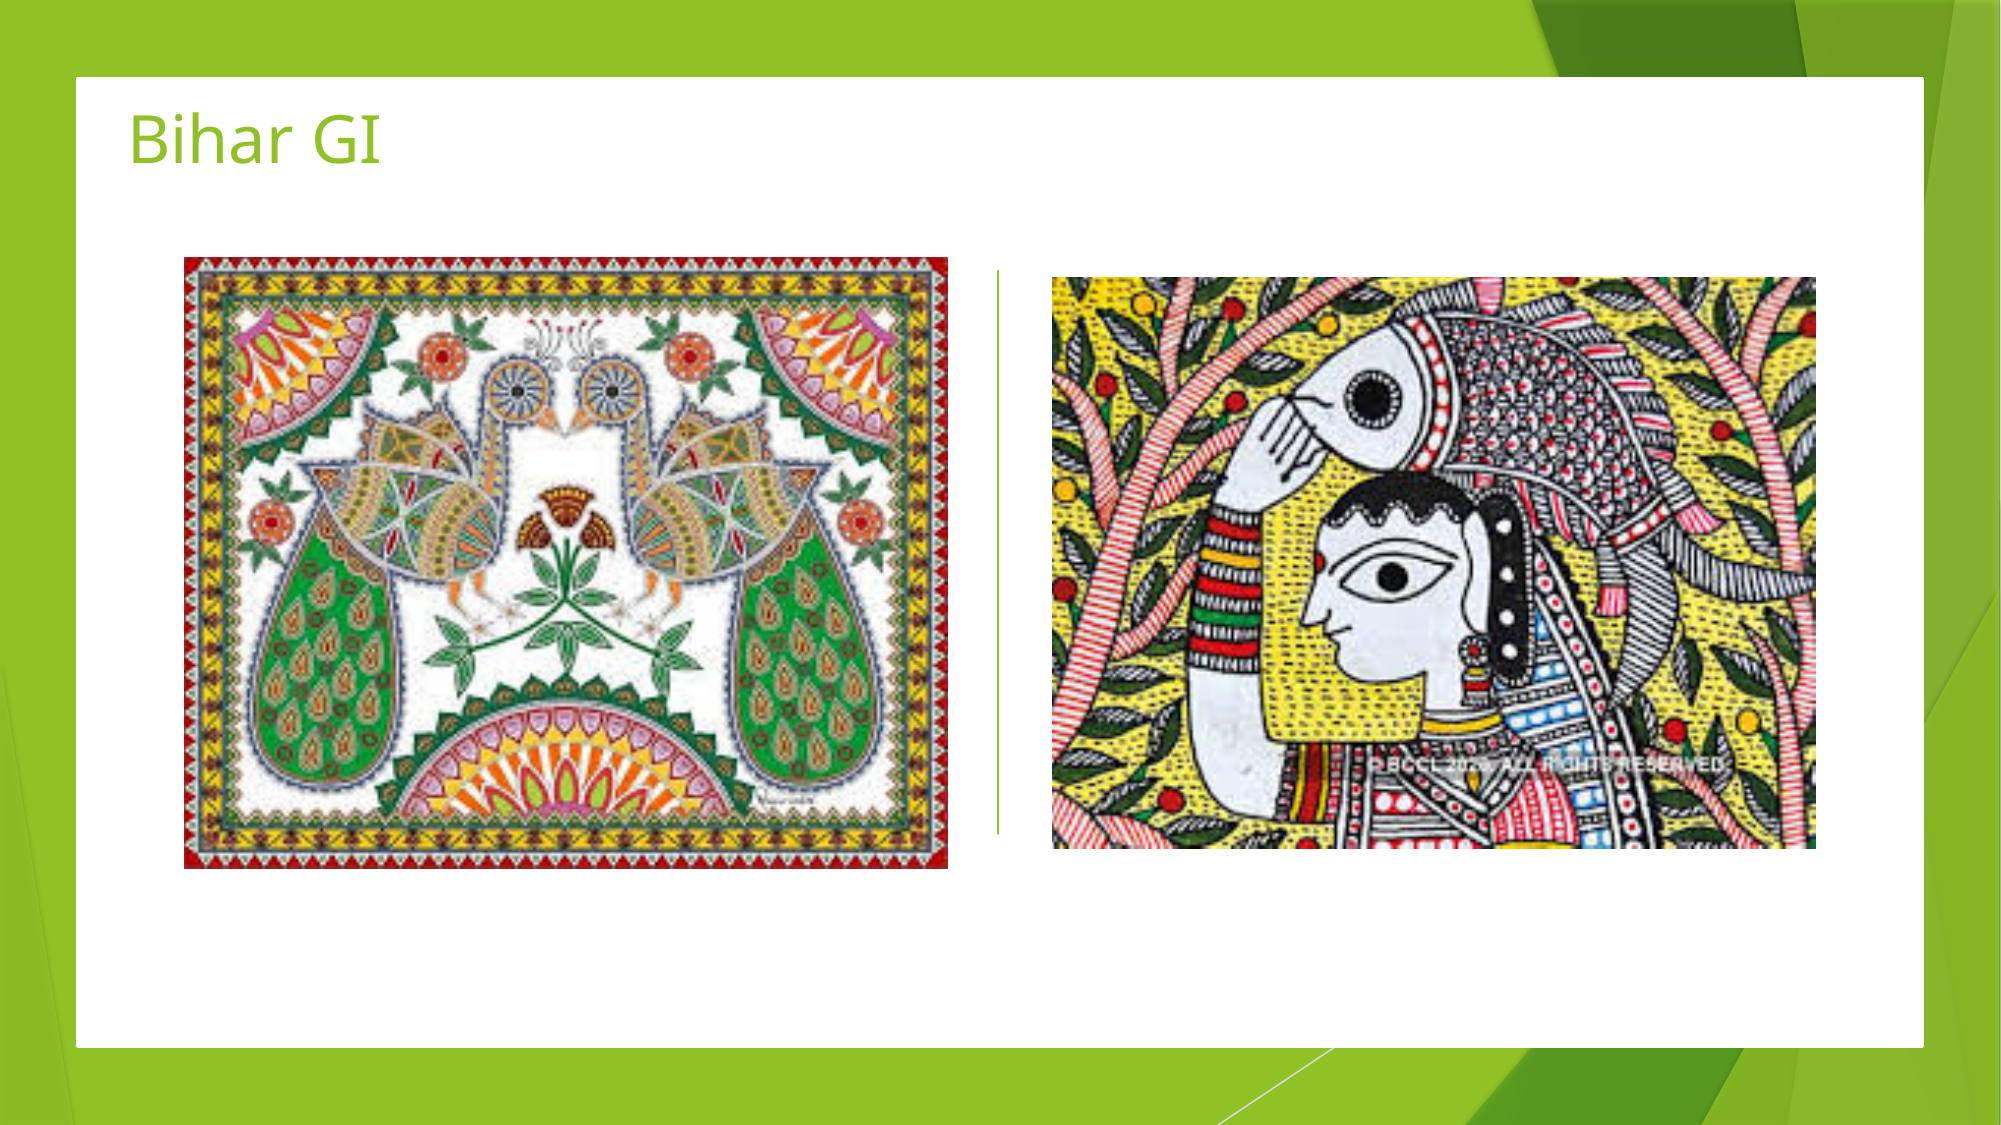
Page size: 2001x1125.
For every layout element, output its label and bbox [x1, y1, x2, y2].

text_box [0, 0, 2000, 1125]
picture [1051, 276, 1816, 850]
picture [183, 257, 948, 870]
